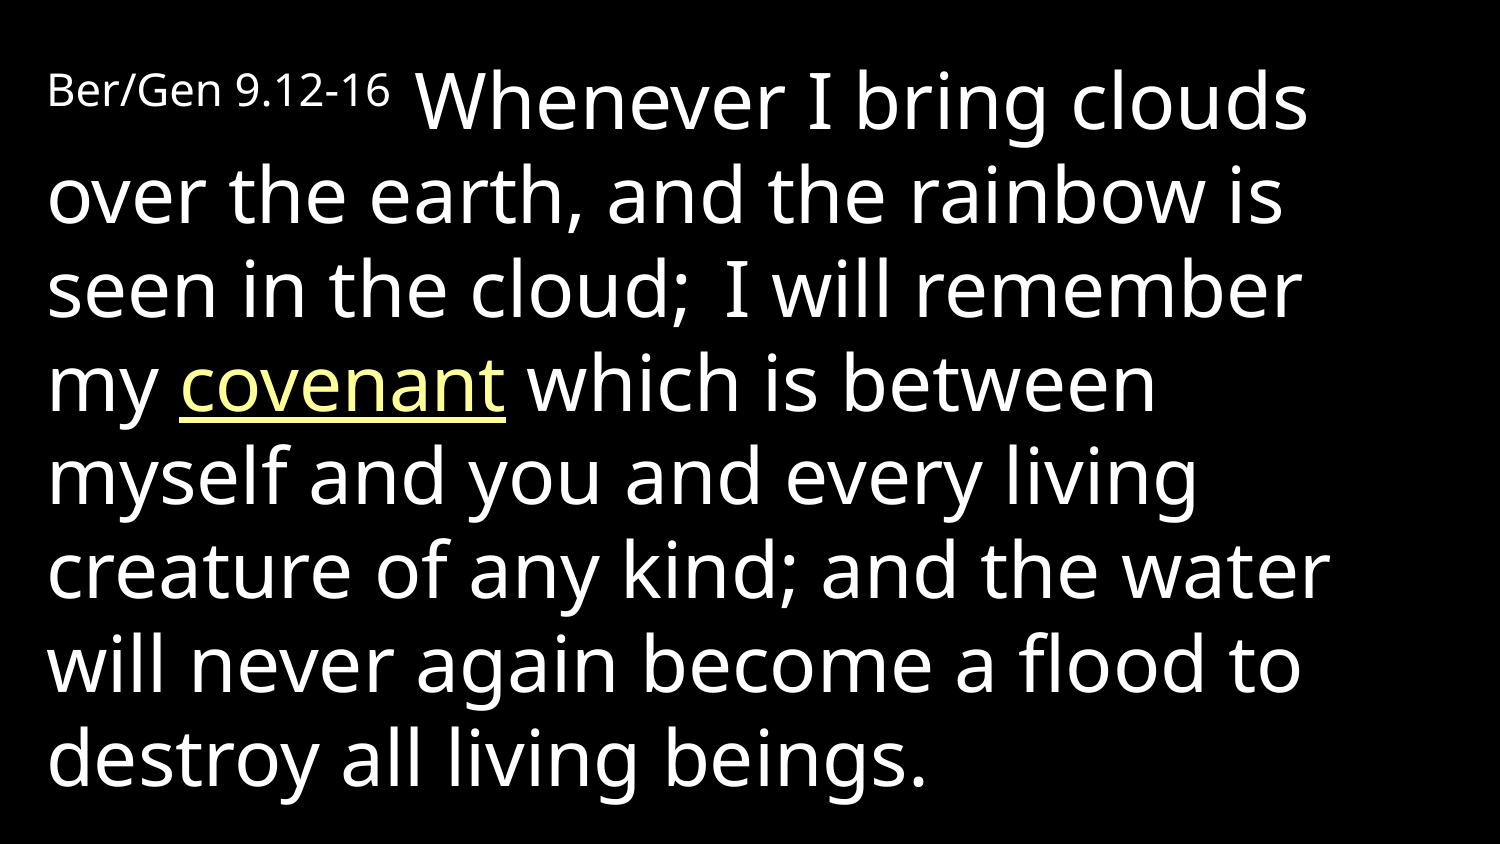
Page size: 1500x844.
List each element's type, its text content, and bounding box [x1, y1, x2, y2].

list Ber/Gen 9.12-16 Whenever I bring clouds over the earth, and the rainbow is seen in the cloud; I will remember my covenant which is between myself and you and every living creature of any kind; and the water will never again become a flood to destroy all living beings. [37, 46, 1413, 810]
